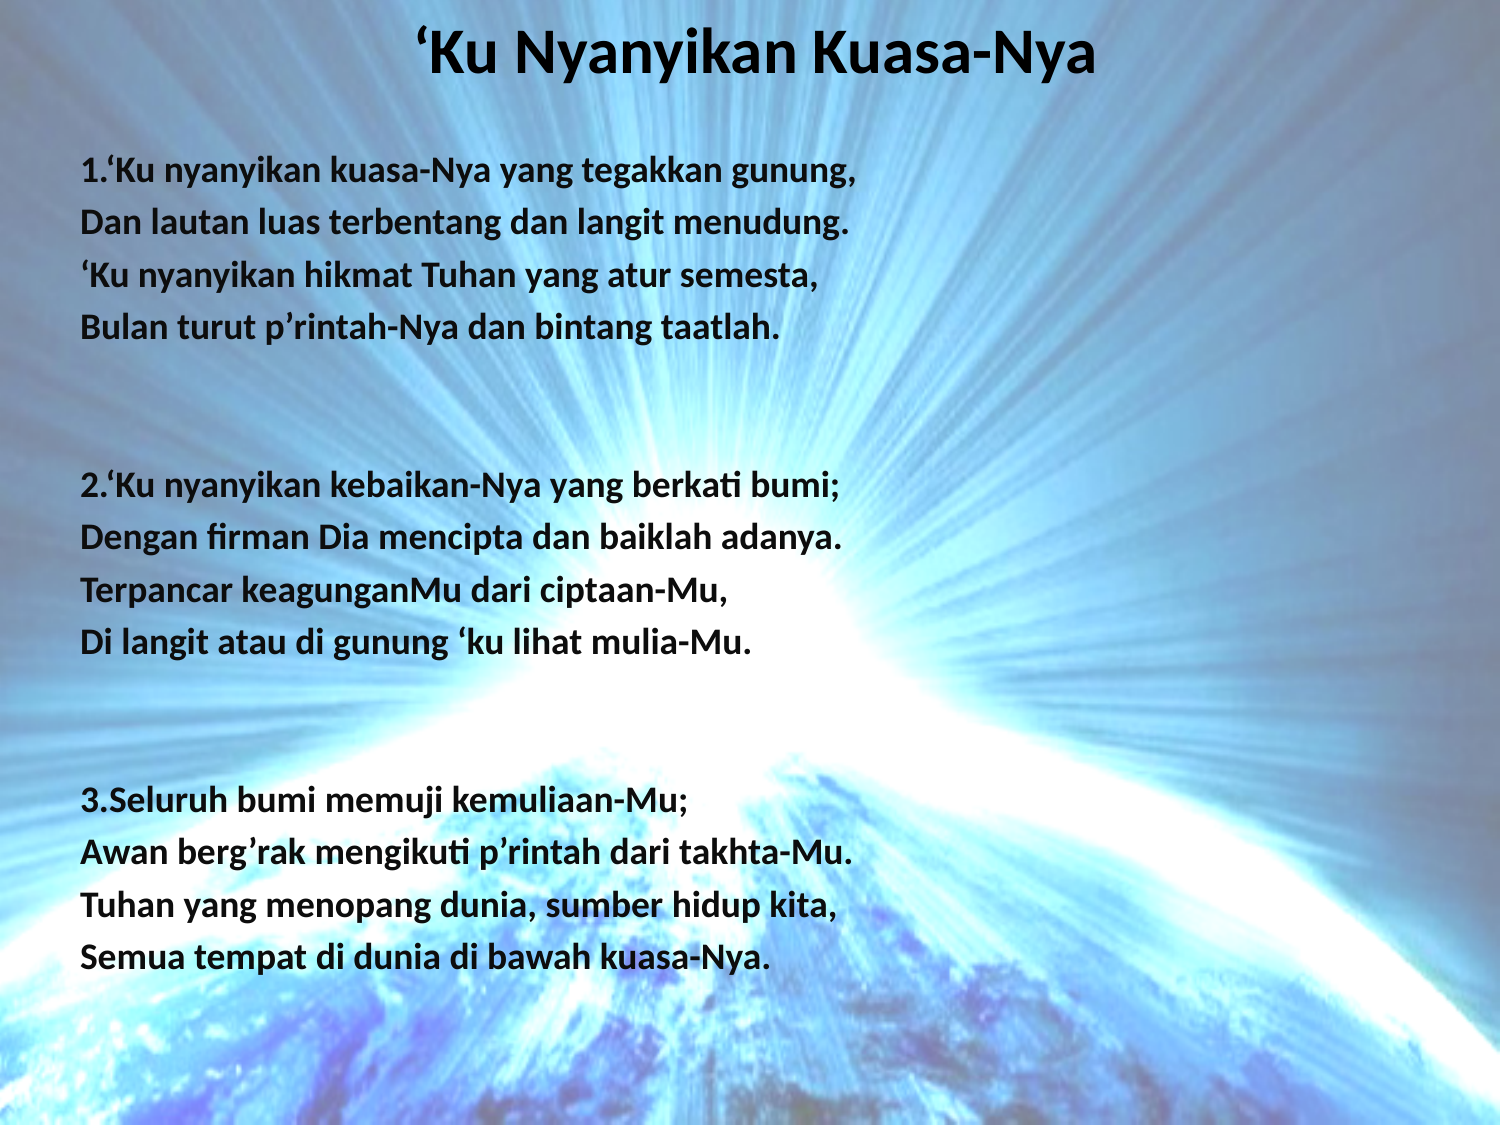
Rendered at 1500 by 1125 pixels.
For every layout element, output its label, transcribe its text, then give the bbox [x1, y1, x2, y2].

title ‘Ku Nyanyikan Kuasa-Nya [301, 0, 1211, 95]
subtitle 1.‘Ku nyanyikan kuasa-Nya yang tegakkan gunung, Dan lautan luas terbentang dan langit menudung. ‘Ku nyanyikan hikmat Tuhan yang atur semesta, Bulan turut p’rintah-Nya dan bintang taatlah. 2.‘Ku nyanyikan kebaikan-Nya yang berkati bumi; Dengan firman Dia mencipta dan baiklah adanya. Terpancar keagunganMu dari ciptaan-Mu, Di langit atau di gunung ‘ku lihat mulia-Mu. 3.Seluruh bumi memuji kemuliaan-Mu; Awan berg’rak mengikuti p’rintah dari takhta-Mu. Tuhan yang menopang dunia, sumber hidup kita, Semua tempat di dunia di bawah kuasa-Nya. [64, 137, 939, 1024]
